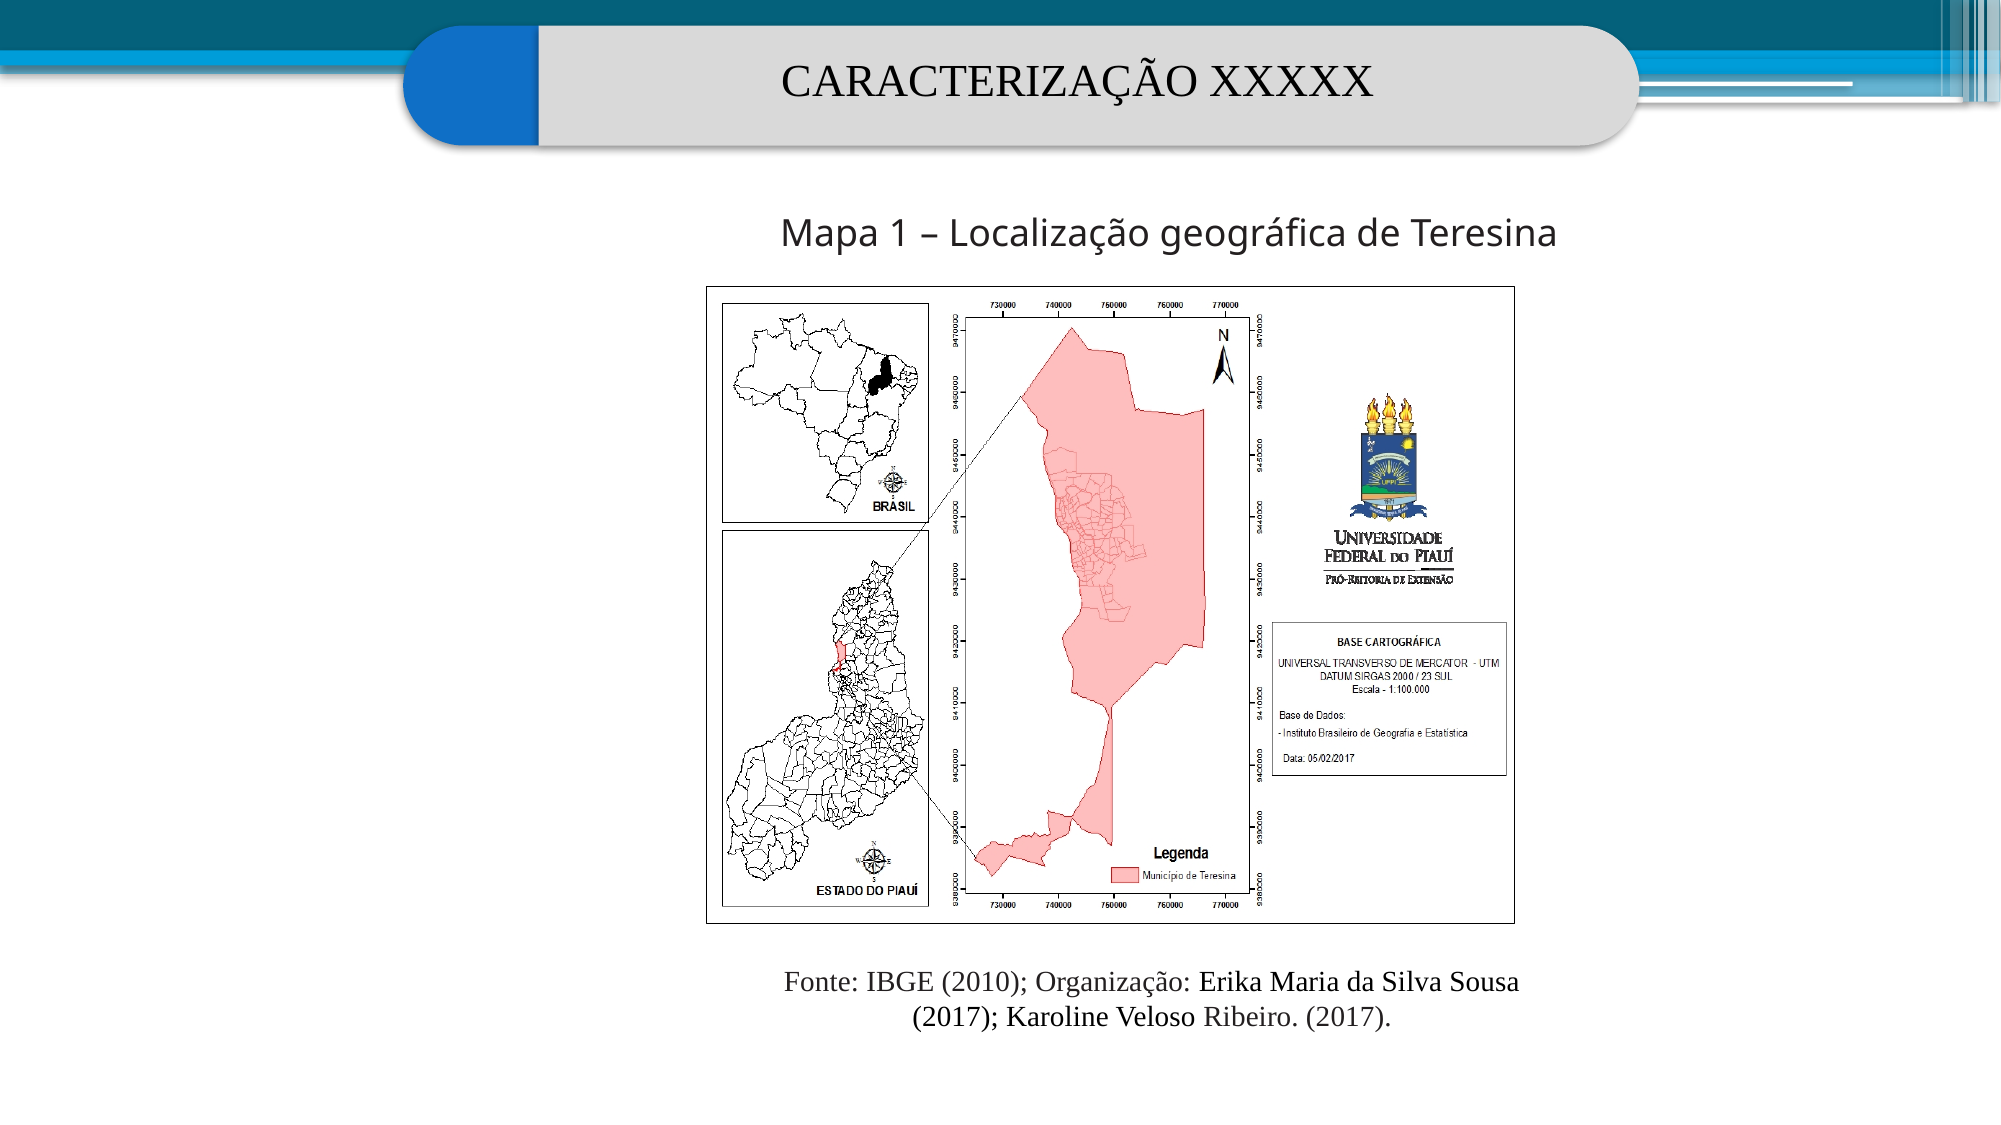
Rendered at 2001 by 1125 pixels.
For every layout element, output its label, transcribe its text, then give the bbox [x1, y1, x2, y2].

text_box CARACTERIZAÇÃO XXXXX [621, 43, 1536, 114]
text_box [402, 24, 536, 147]
picture [706, 286, 1514, 923]
text_box Fonte: IBGE (2010); Organização: Erika Maria da Silva Sousa (2017); Karoline Veloso Ribeiro. (2017). [680, 955, 1549, 1040]
text_box Mapa 1 – Localização geográfica de Teresina [690, 178, 1574, 261]
text_box [537, 24, 1641, 147]
